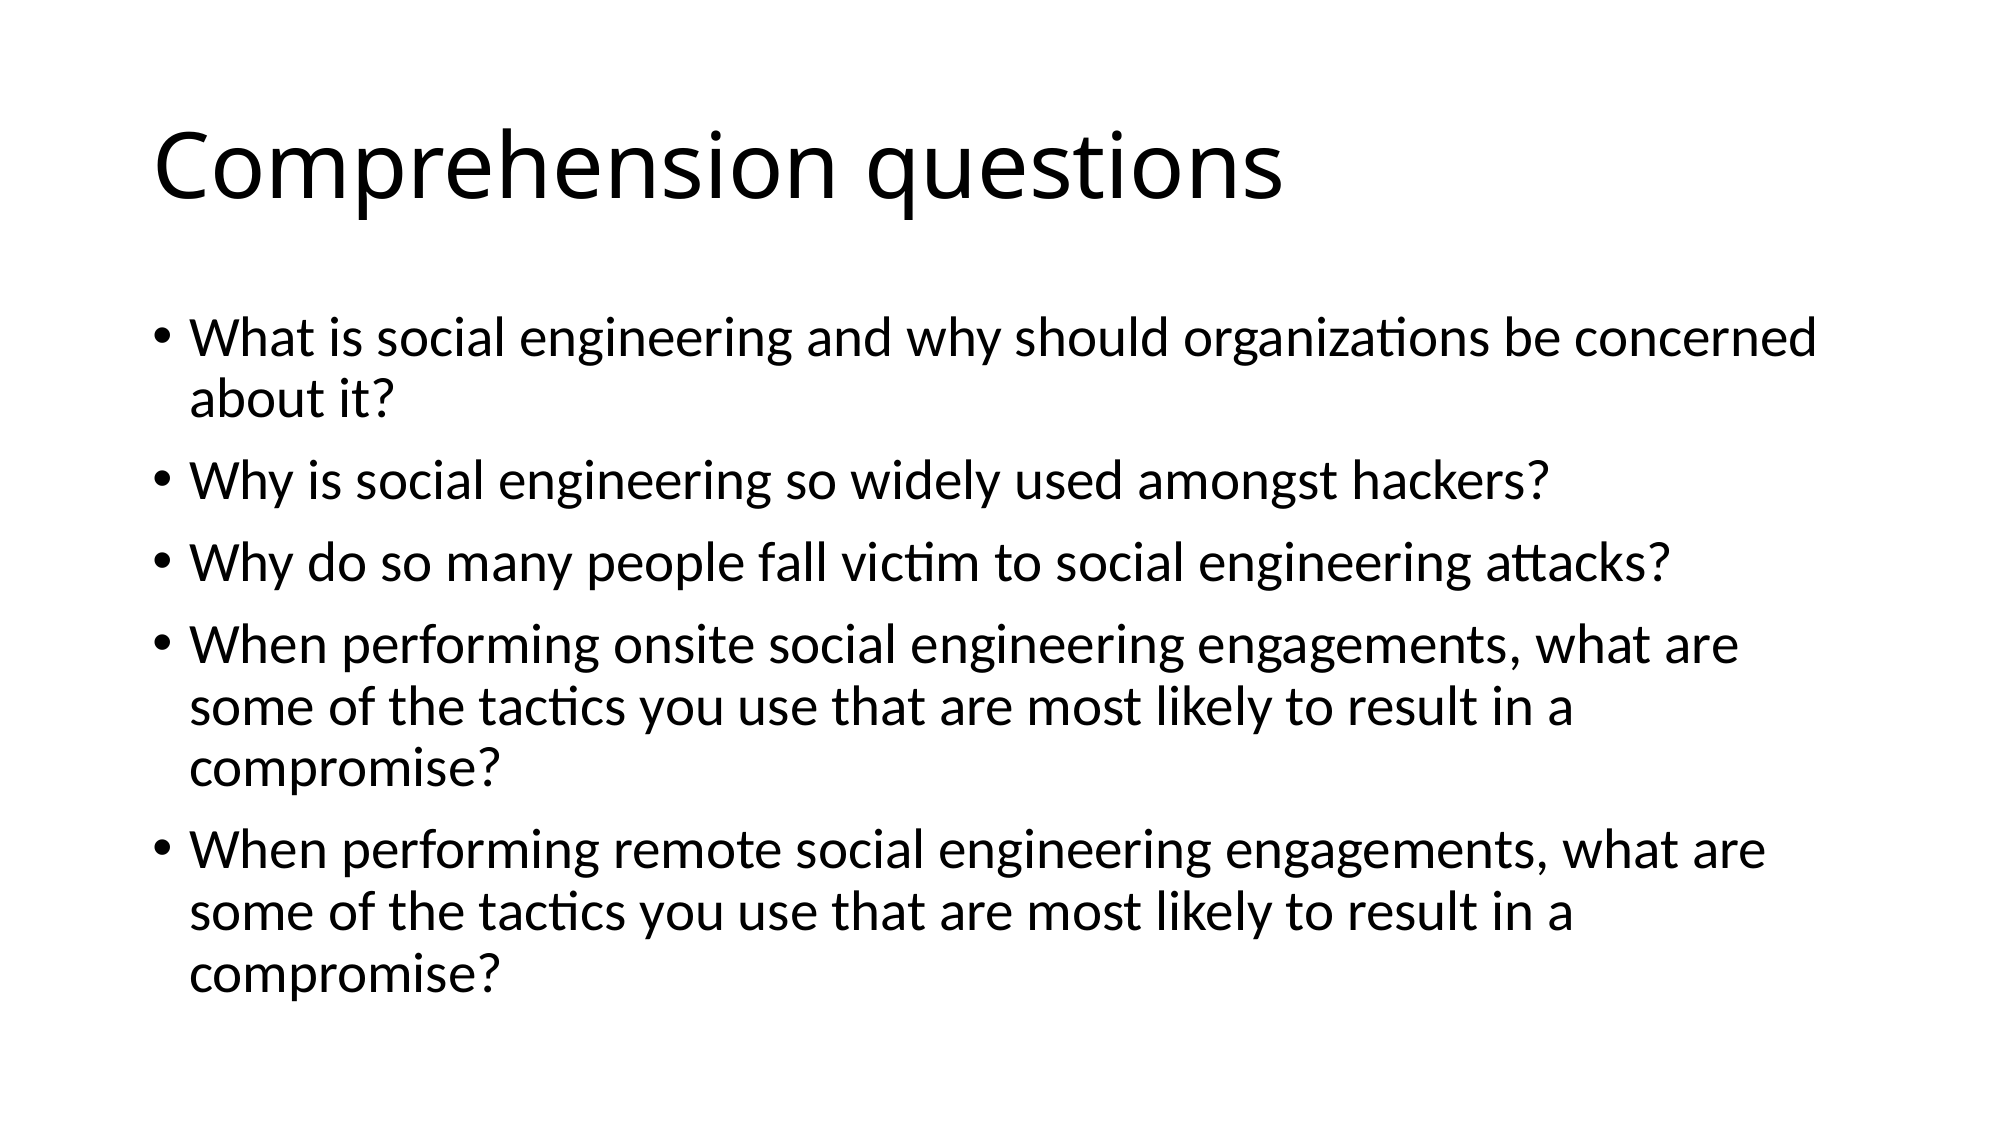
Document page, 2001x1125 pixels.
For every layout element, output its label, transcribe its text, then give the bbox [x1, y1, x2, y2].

title Comprehension questions [137, 59, 1863, 278]
list What is social engineering and why should organizations be concerned about it? Why is social engineering so widely used amongst hackers? Why do so many people fall victim to social engineering attacks? When performing onsite social engineering engagements, what are some of the tactics you use that are most likely to result in a compromise? When performing remote social engineering engagements, what are some of the tactics you use that are most likely to result in a compromise? [137, 299, 1863, 1014]
